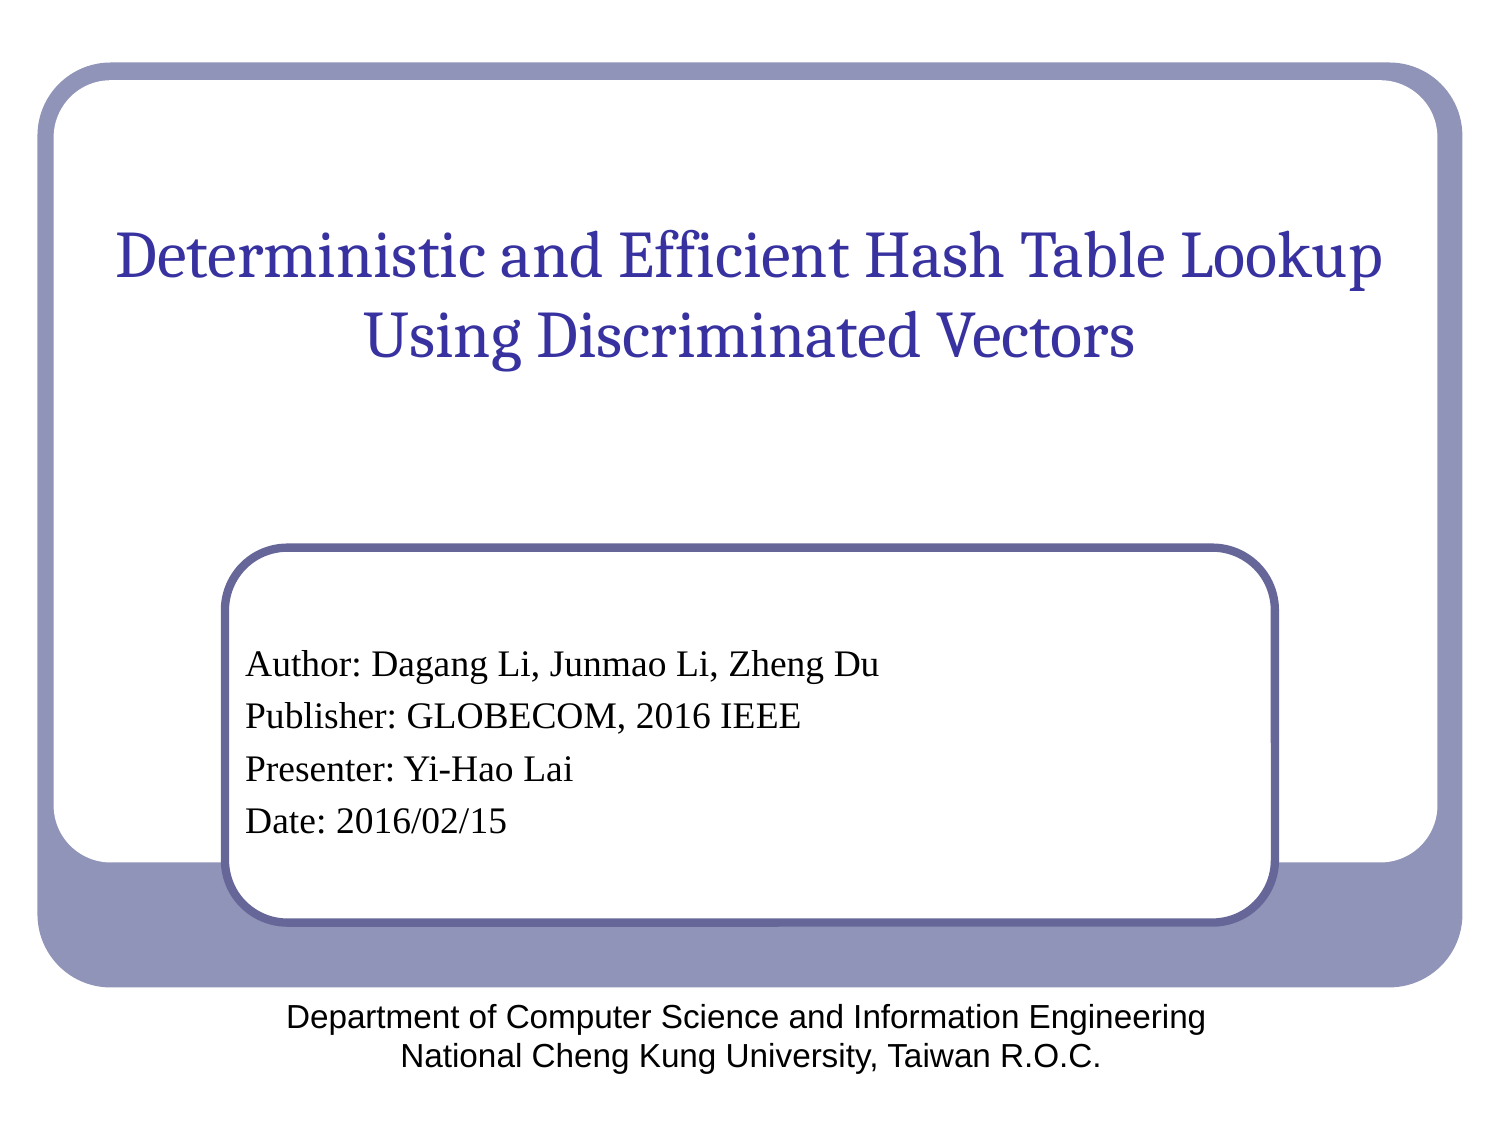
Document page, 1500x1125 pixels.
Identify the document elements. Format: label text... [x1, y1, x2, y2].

text_box Department of Computer Science and Information Engineering National Cheng Kung University, Taiwan R.O.C. [262, 987, 1241, 1082]
title Deterministic and Efficient Hash Table Lookup Using Discriminated Vectors [29, 131, 1471, 451]
subtitle Author: Dagang Li, Junmao Li, Zheng Du Publisher: GLOBECOM, 2016 IEEE Presenter: Yi-Hao Lai Date: 2016/02/15 [230, 562, 1300, 917]
